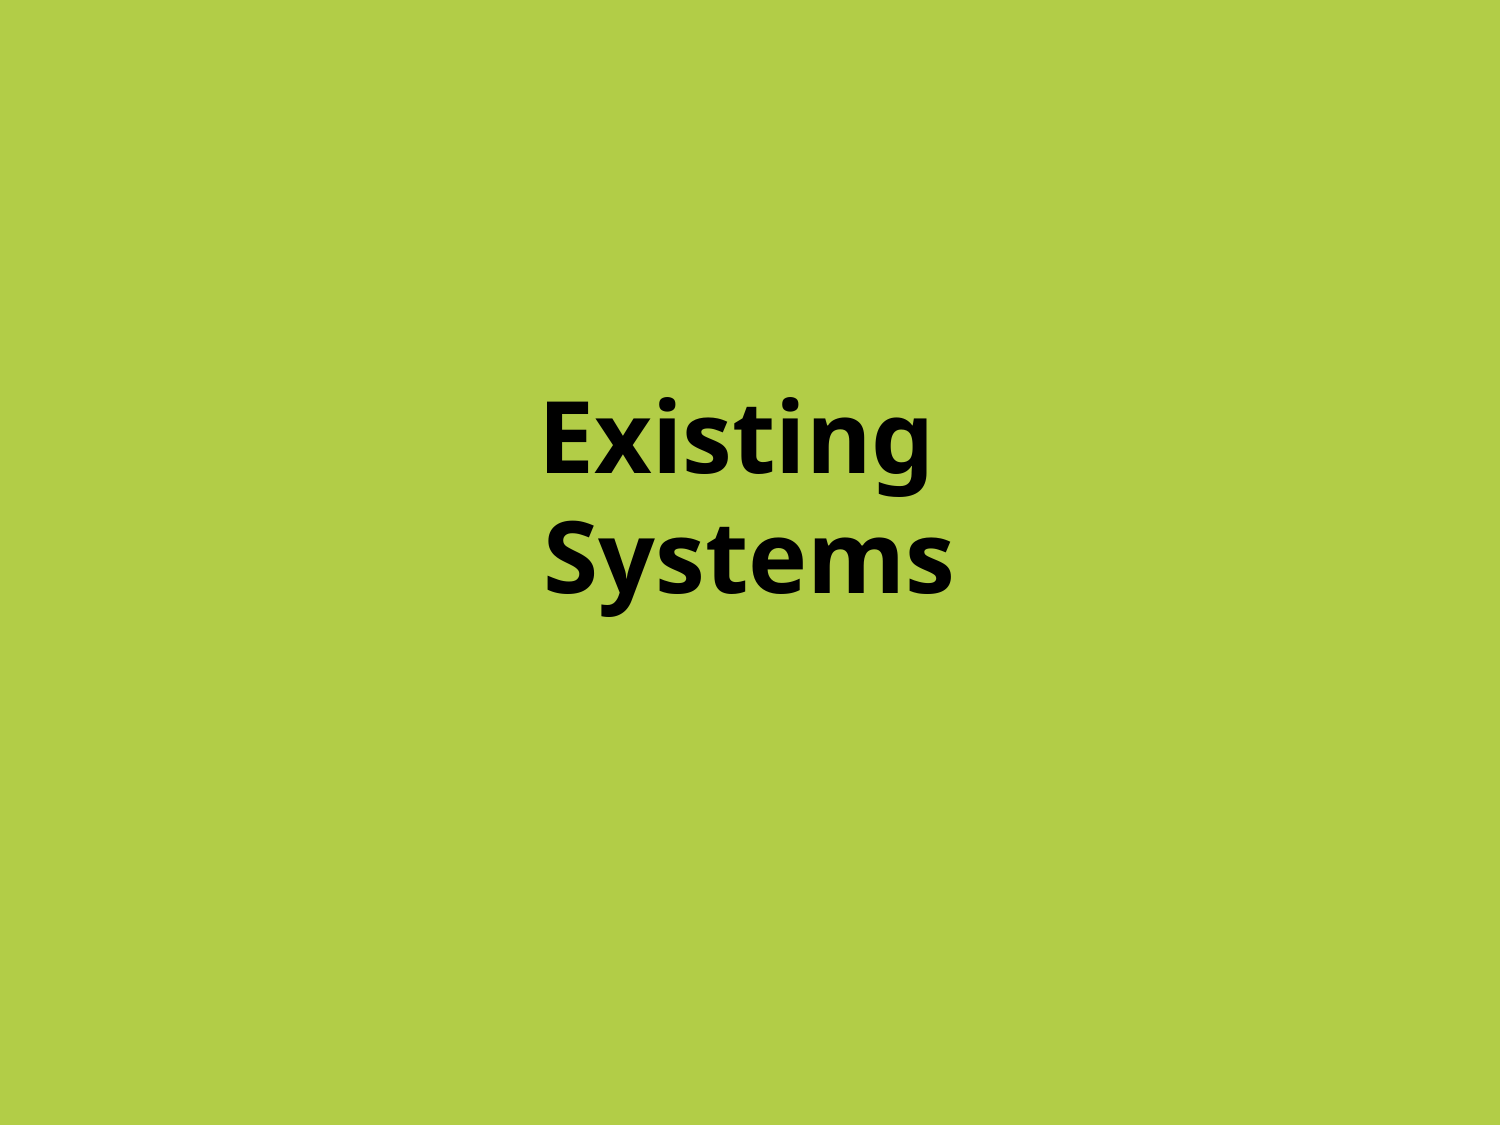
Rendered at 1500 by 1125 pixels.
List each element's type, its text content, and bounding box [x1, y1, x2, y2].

title Existing Systems [75, 399, 1425, 588]
